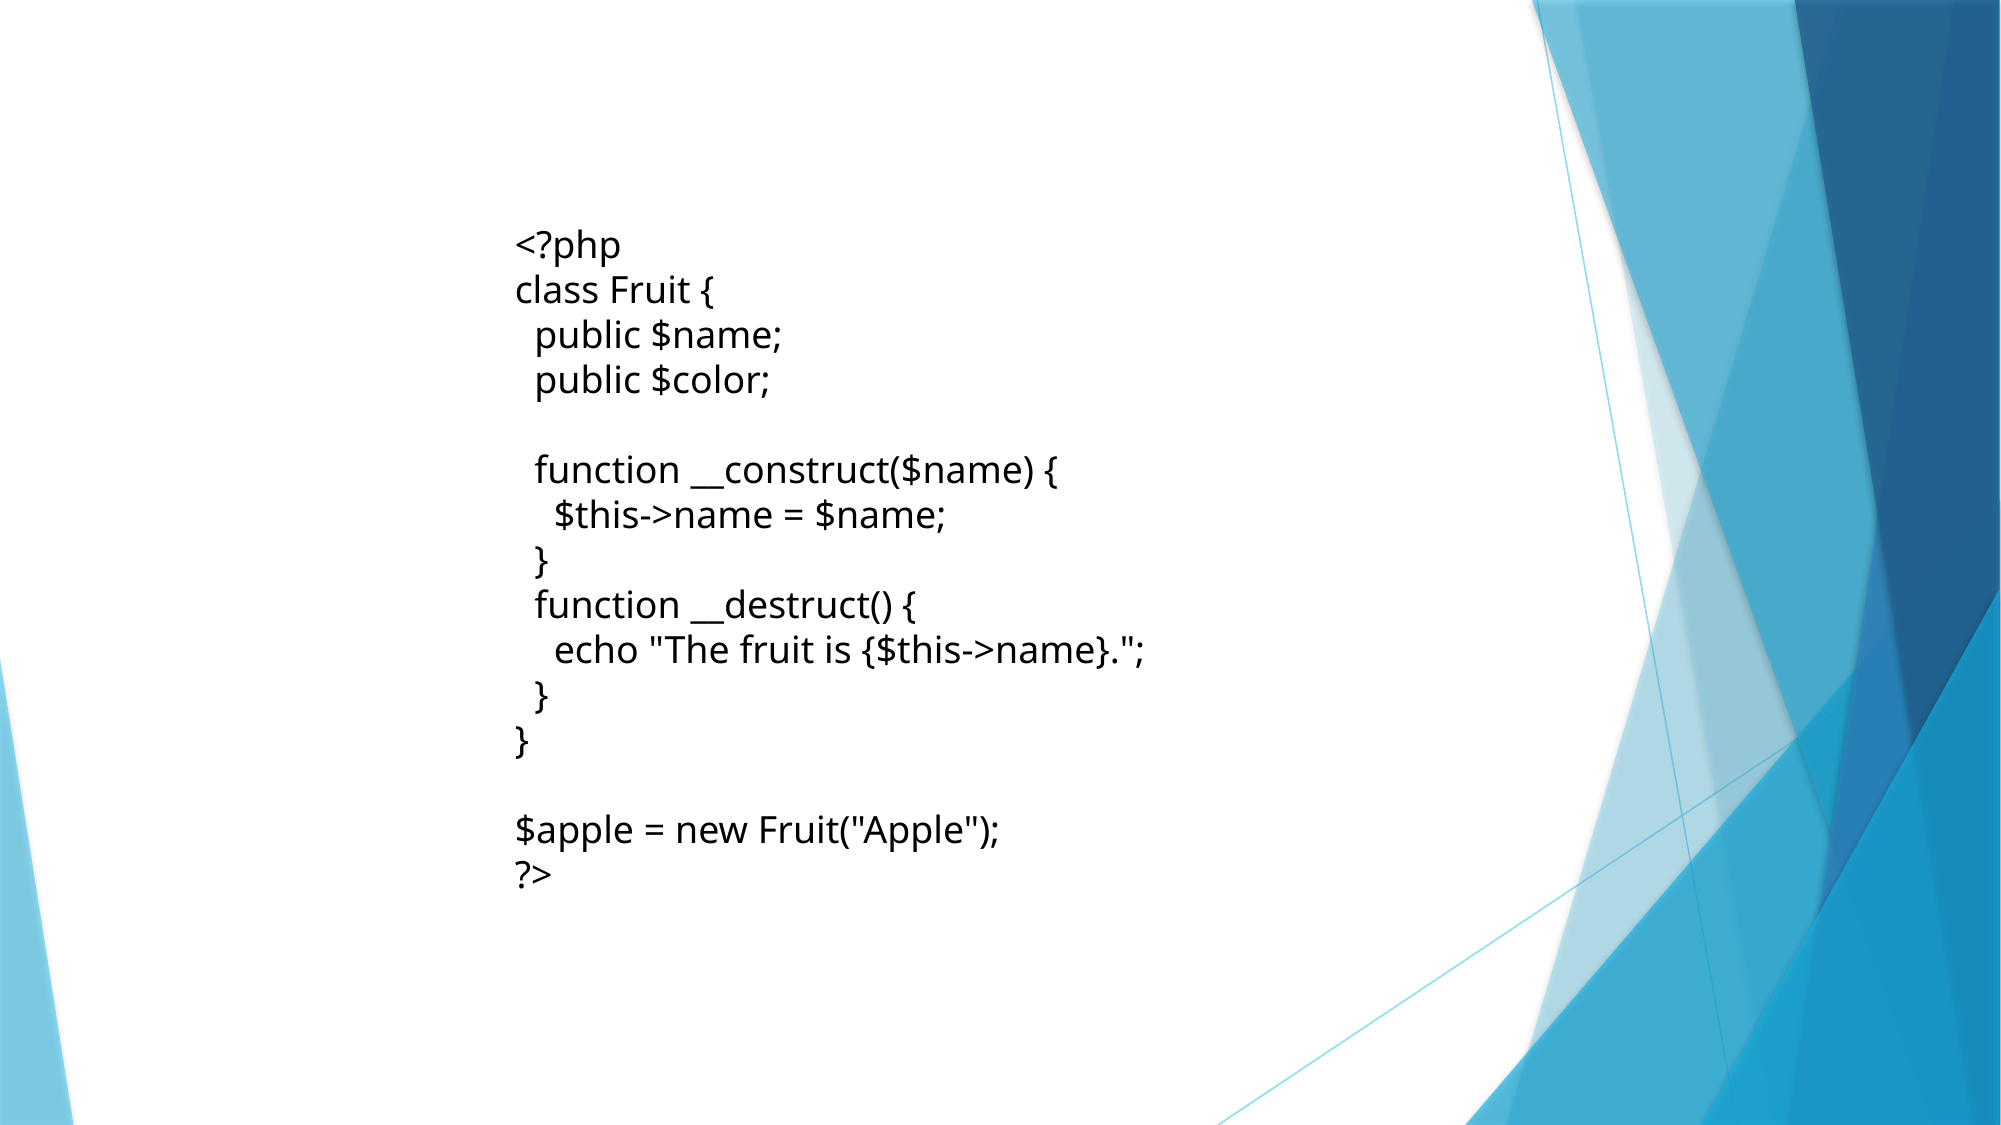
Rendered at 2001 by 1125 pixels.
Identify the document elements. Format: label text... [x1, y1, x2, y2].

text_box <?php class Fruit { public $name; public $color; function __construct($name) { $this->name = $name; } function __destruct() { echo "The fruit is {$this->name}."; } } $apple = new Fruit("Apple"); ?> [500, 214, 1500, 904]
